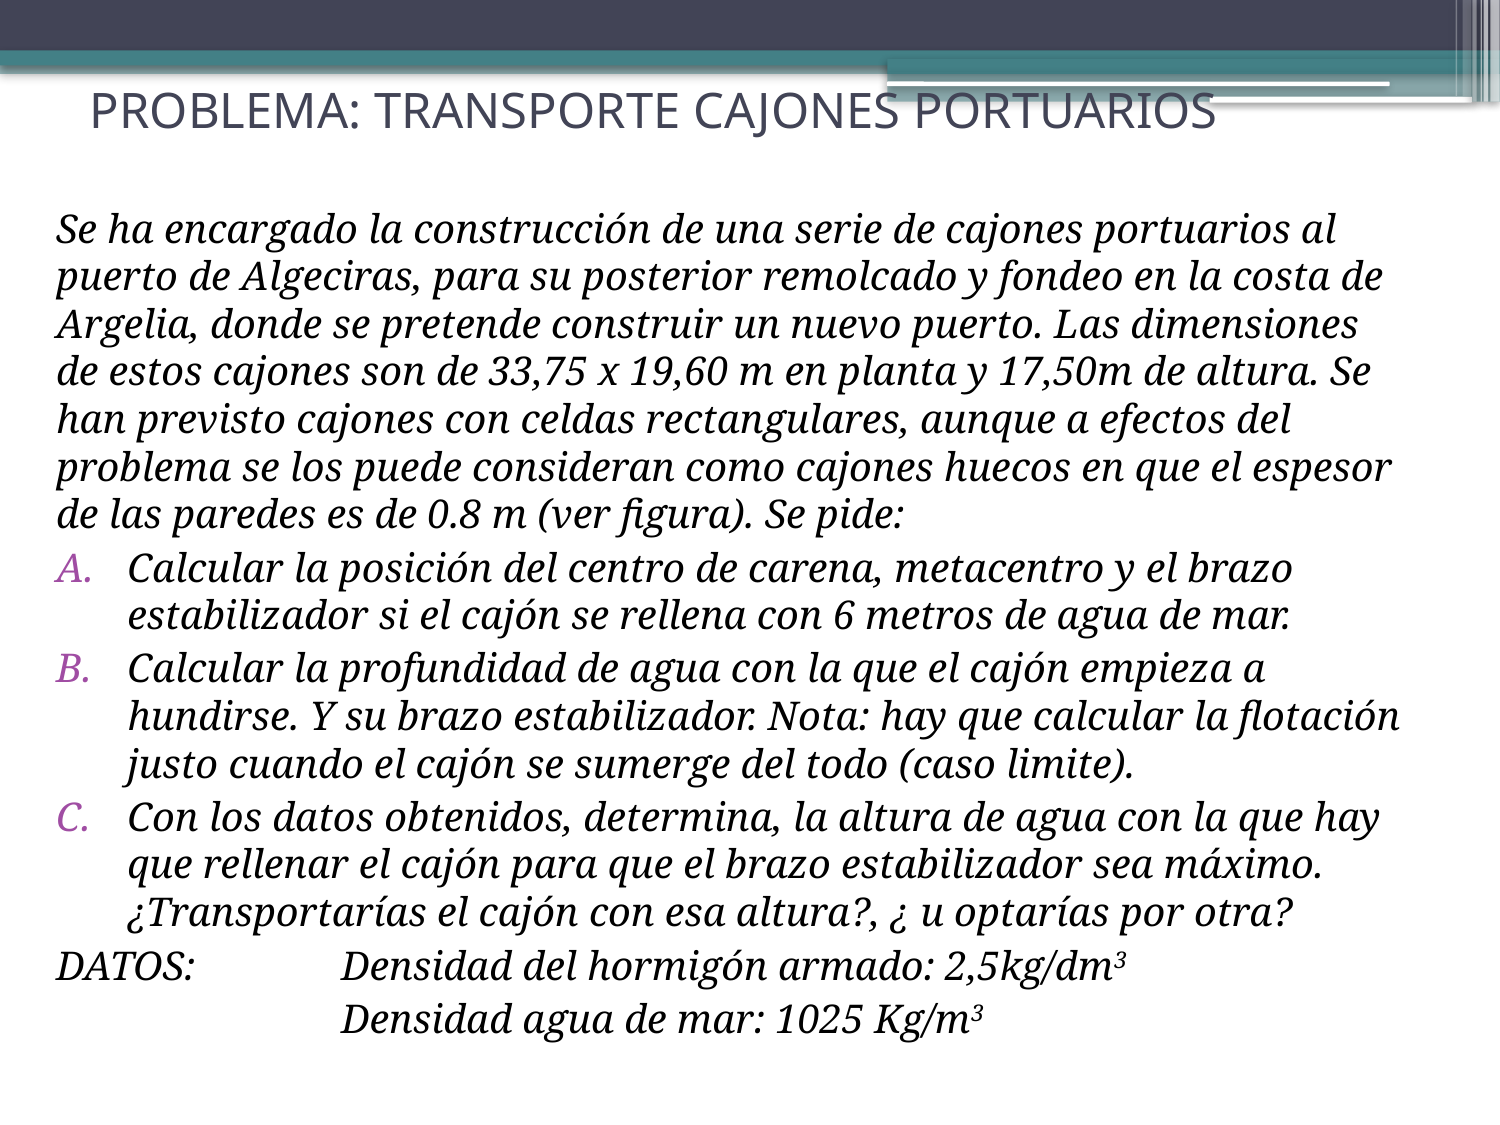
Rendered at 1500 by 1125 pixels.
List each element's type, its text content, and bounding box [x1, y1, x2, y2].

list Se ha encargado la construcción de una serie de cajones portuarios al puerto de Algeciras, para su posterior remolcado y fondeo en la costa de Argelia, donde se pretende construir un nuevo puerto. Las dimensiones de estos cajones son de 33,75 x 19,60 m en planta y 17,50m de altura. Se han previsto cajones con celdas rectangulares, aunque a efectos del problema se los puede consideran como cajones huecos en que el espesor de las paredes es de 0.8 m (ver figura). Se pide: Calcular la posición del centro de carena, metacentro y el brazo estabilizador si el cajón se rellena con 6 metros de agua de mar. Calcular la profundidad de agua con la que el cajón empieza a hundirse. Y su brazo estabilizador. Nota: hay que calcular la flotación justo cuando el cajón se sumerge del todo (caso limite). Con los datos obtenidos, determina, la altura de agua con la que hay que rellenar el cajón para que el brazo estabilizador sea máximo. ¿Transportarías el cajón con esa altura?, ¿ u optarías por otra? DATOS: Densidad del hormigón armado: 2,5kg/dm3 Densidad agua de mar: 1025 Kg/m3 [41, 196, 1425, 1094]
title PROBLEMA: TRANSPORTE CAJONES PORTUARIOS [75, 45, 1270, 173]
